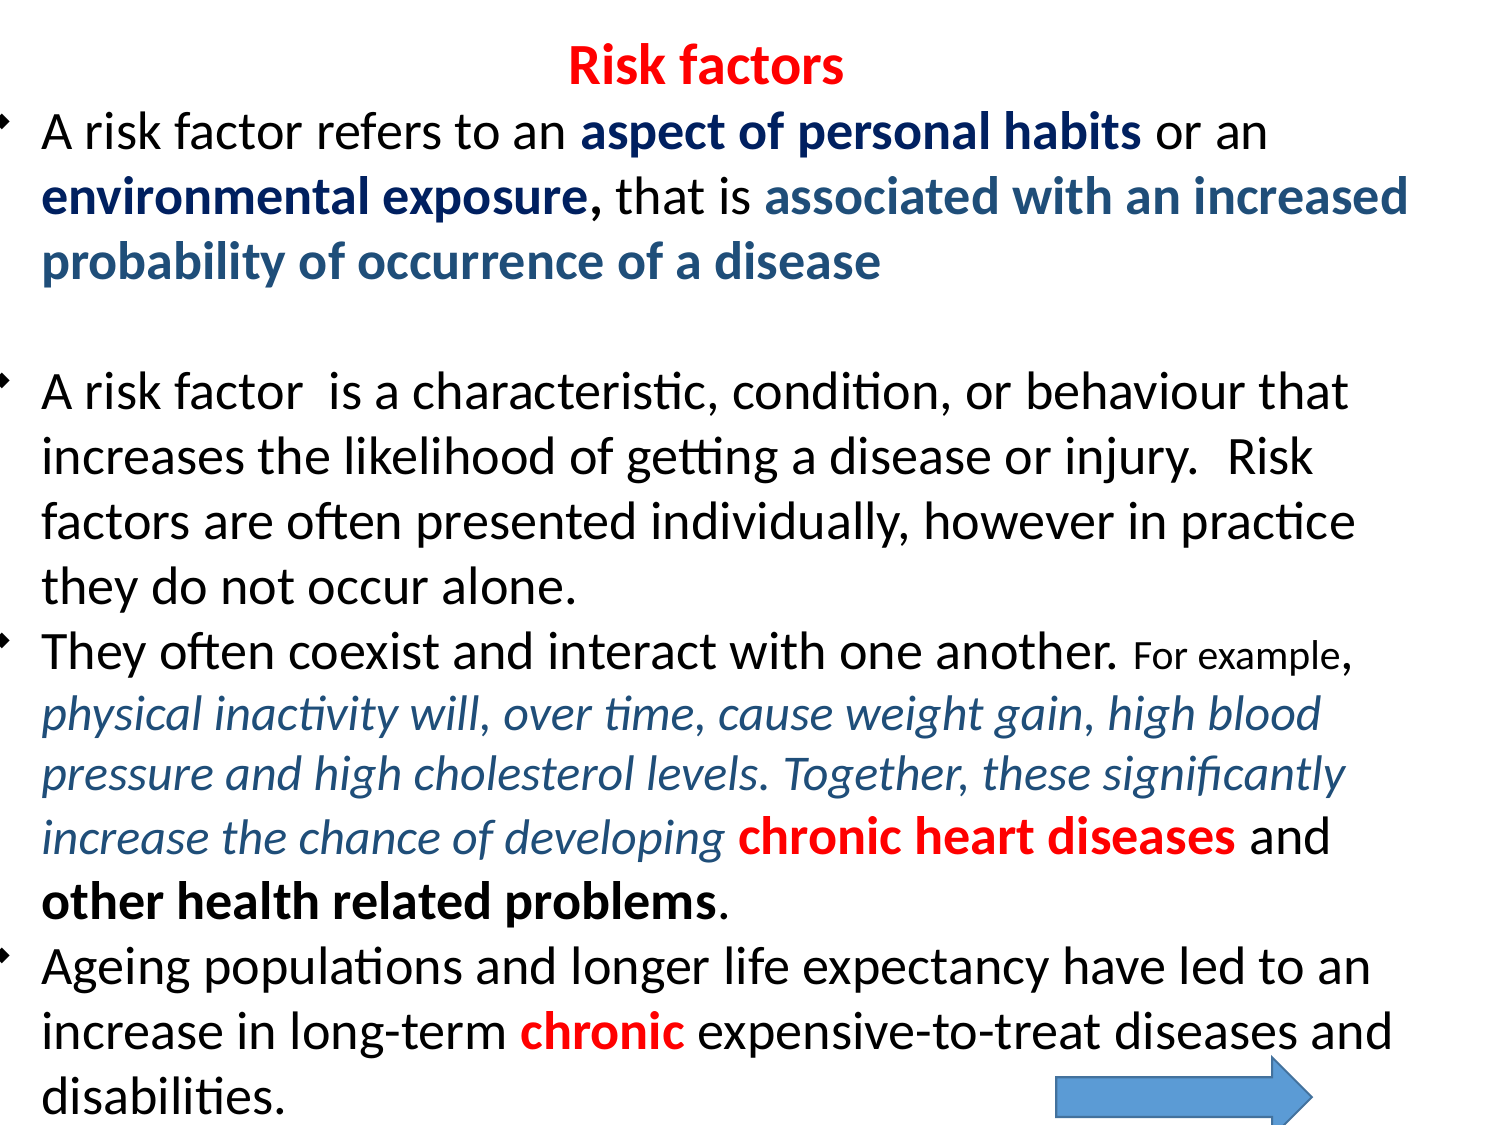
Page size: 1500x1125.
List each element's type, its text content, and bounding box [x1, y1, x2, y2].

text_box Risk factors A risk factor refers to an aspect of personal habits or an environmental exposure, that is associated with an increased probability of occurrence of a disease A risk factor is a characteristic, condition, or behaviour that increases the likelihood of getting a disease or injury. Risk factors are often presented individually, however in practice they do not occur alone. They often coexist and interact with one another. For example, physical inactivity will, over time, cause weight gain, high blood pressure and high cholesterol levels. Together, these significantly increase the chance of developing chronic heart diseases and other health related problems. Ageing populations and longer life expectancy have led to an increase in long-term chronic expensive-to-treat diseases and disabilities. [0, 18, 1462, 1125]
text_box [1055, 1054, 1314, 1125]
